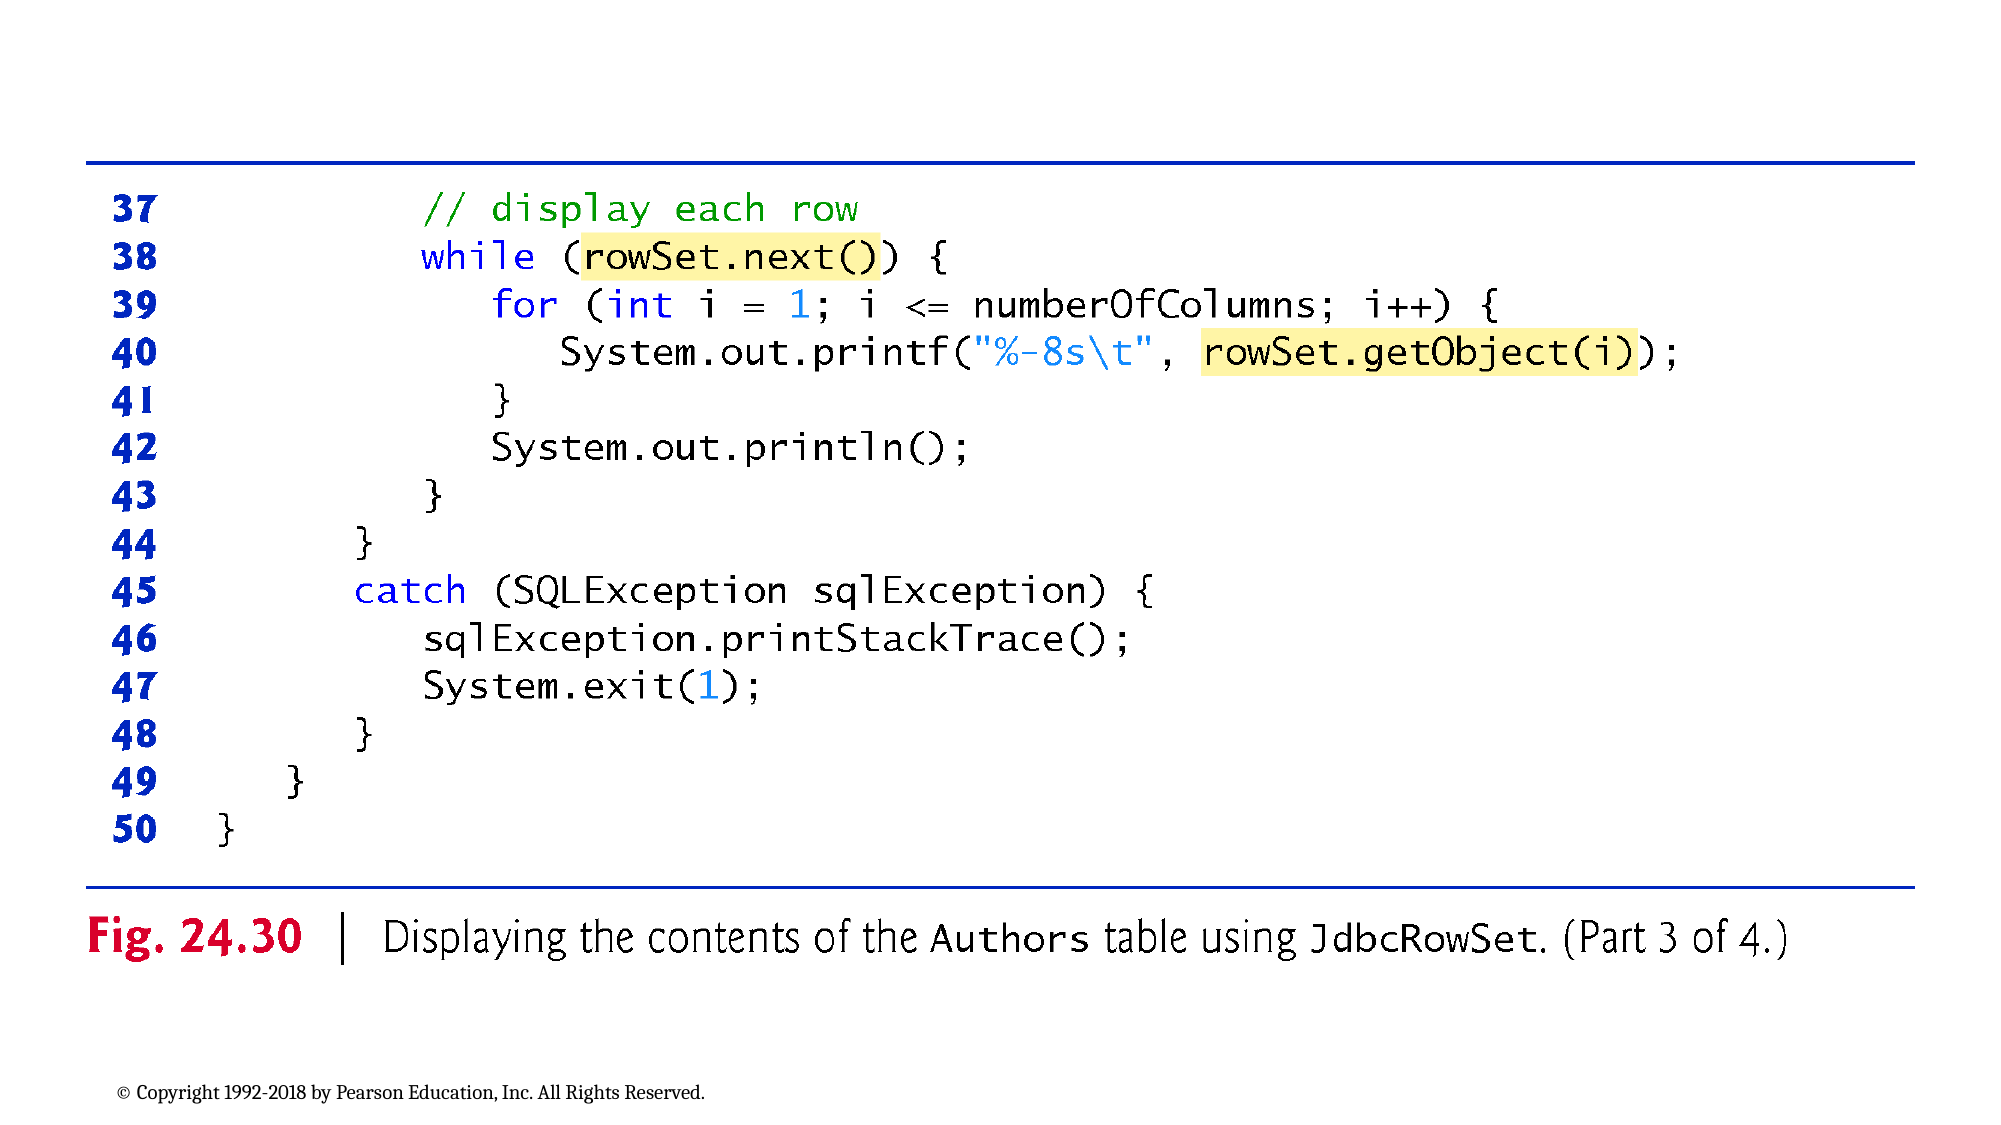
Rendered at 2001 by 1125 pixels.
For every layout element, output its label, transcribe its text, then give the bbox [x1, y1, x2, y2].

picture [0, 75, 2000, 1050]
footer © Copyright 1992-2018 by Pearson Education, Inc. All Rights Reserved. [99, 1065, 1473, 1112]
